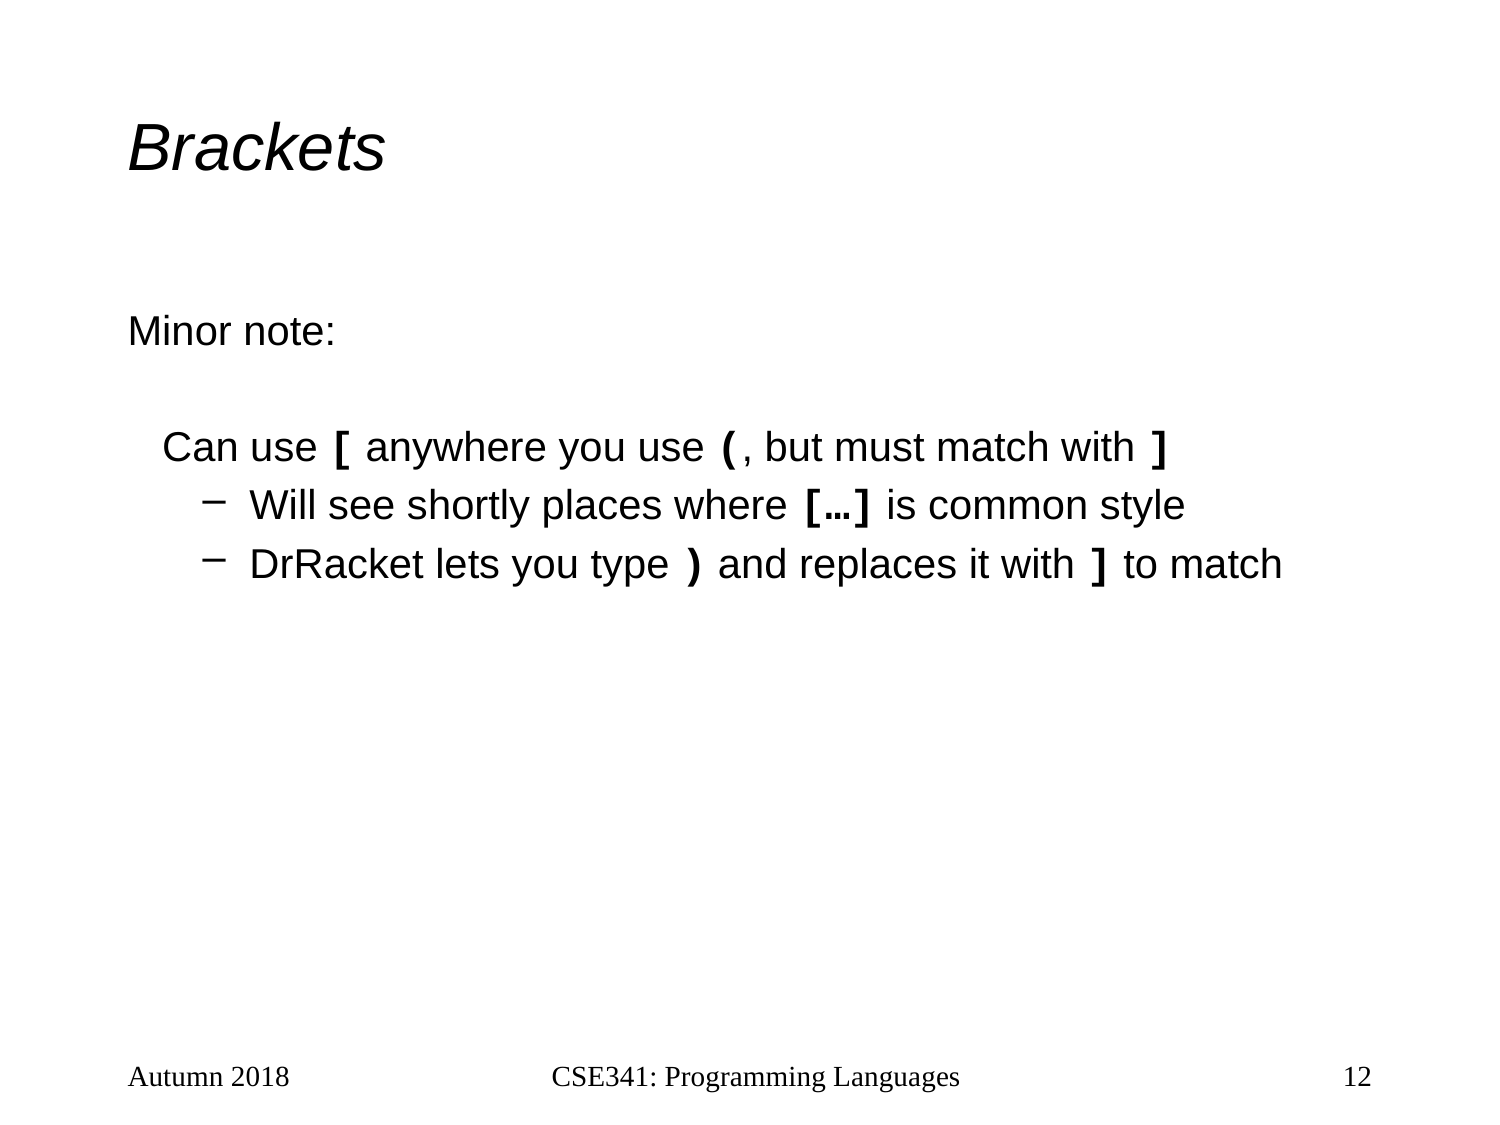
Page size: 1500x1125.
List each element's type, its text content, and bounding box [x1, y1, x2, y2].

footer CSE341: Programming Languages [474, 1049, 1038, 1125]
list Minor note: Can use [ anywhere you use (, but must match with ] Will see shortly places where […] is common style DrRacket lets you type ) and replaces it with ] to match [112, 262, 1388, 1001]
title Brackets [112, 49, 1388, 238]
slide_number 12 [1074, 1049, 1388, 1125]
slide_number Autumn 2018 [112, 1049, 426, 1125]
